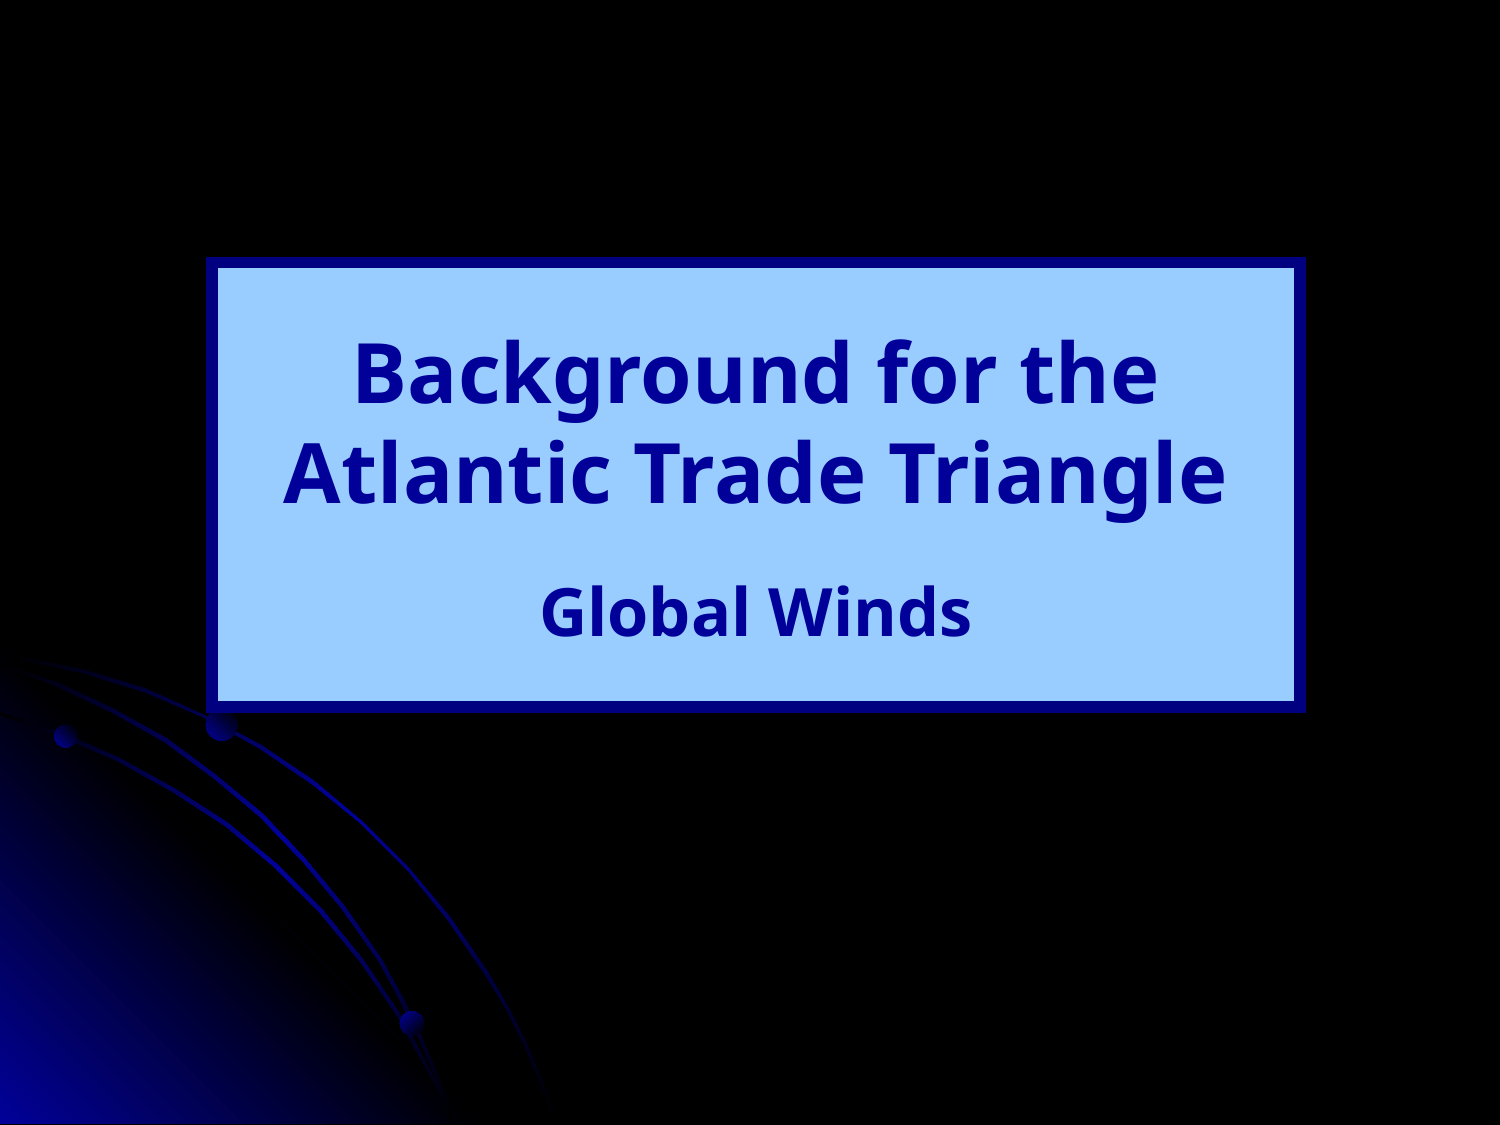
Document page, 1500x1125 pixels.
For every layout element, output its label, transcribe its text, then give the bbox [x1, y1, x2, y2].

text_box Background for the Atlantic Trade Triangle Global Winds [212, 262, 1300, 708]
